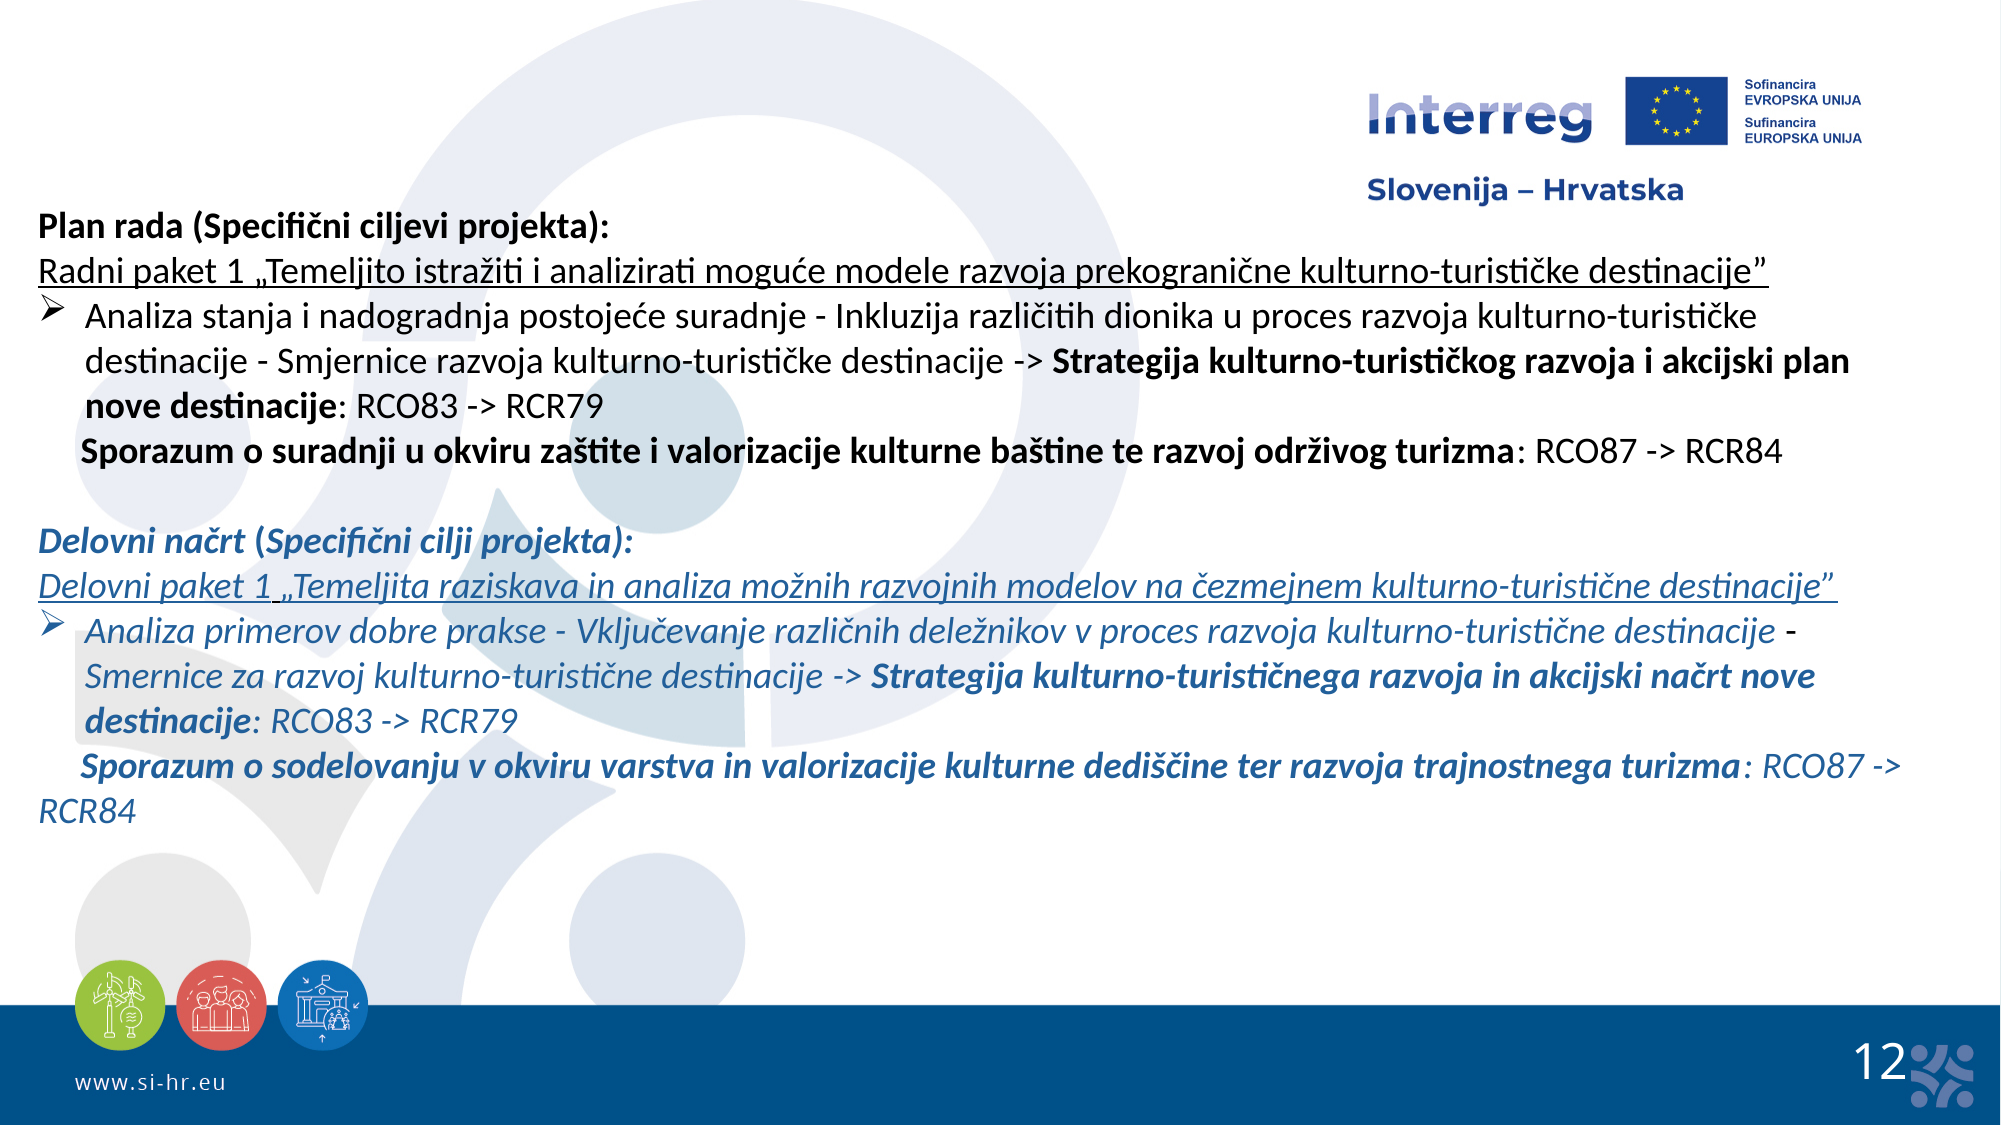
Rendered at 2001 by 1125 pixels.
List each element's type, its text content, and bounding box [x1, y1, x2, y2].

text_box Plan rada (Specifični ciljevi projekta): Radni paket 1 „Temeljito istražiti i analizirati moguće modele razvoja prekogranične kulturno-turističke destinacije” Analiza stanja i nadogradnja postojeće suradnje - Inkluzija različitih dionika u proces razvoja kulturno-turističke destinacije - Smjernice razvoja kulturno-turističke destinacije -> Strategija kulturno-turističkog razvoja i akcijski plan nove destinacije: RCO83 -> RCR79 Sporazum o suradnji u okviru zaštite i valorizacije kulturne baštine te razvoj održivog turizma: RCO87 -> RCR84 Delovni načrt (Specifični cilji projekta): Delovni paket 1 „Temeljita raziskava in analiza možnih razvojnih modelov na čezmejnem kulturno-turistične destinacije” Analiza primerov dobre prakse - Vključevanje različnih deležnikov v proces razvoja kulturno-turistične destinacije - Smernice za razvoj kulturno-turistične destinacije -> Strategija kulturno-turističnega razvoja in akcijski načrt nove destinacije: RCO83 -> RCR79 Sporazum o sodelovanju v okviru varstva in valorizacije kulturne dediščine ter razvoja trajnostnega turizma: RCO87 -> RCR84 [23, 193, 1944, 883]
picture [0, 0, 2001, 1125]
